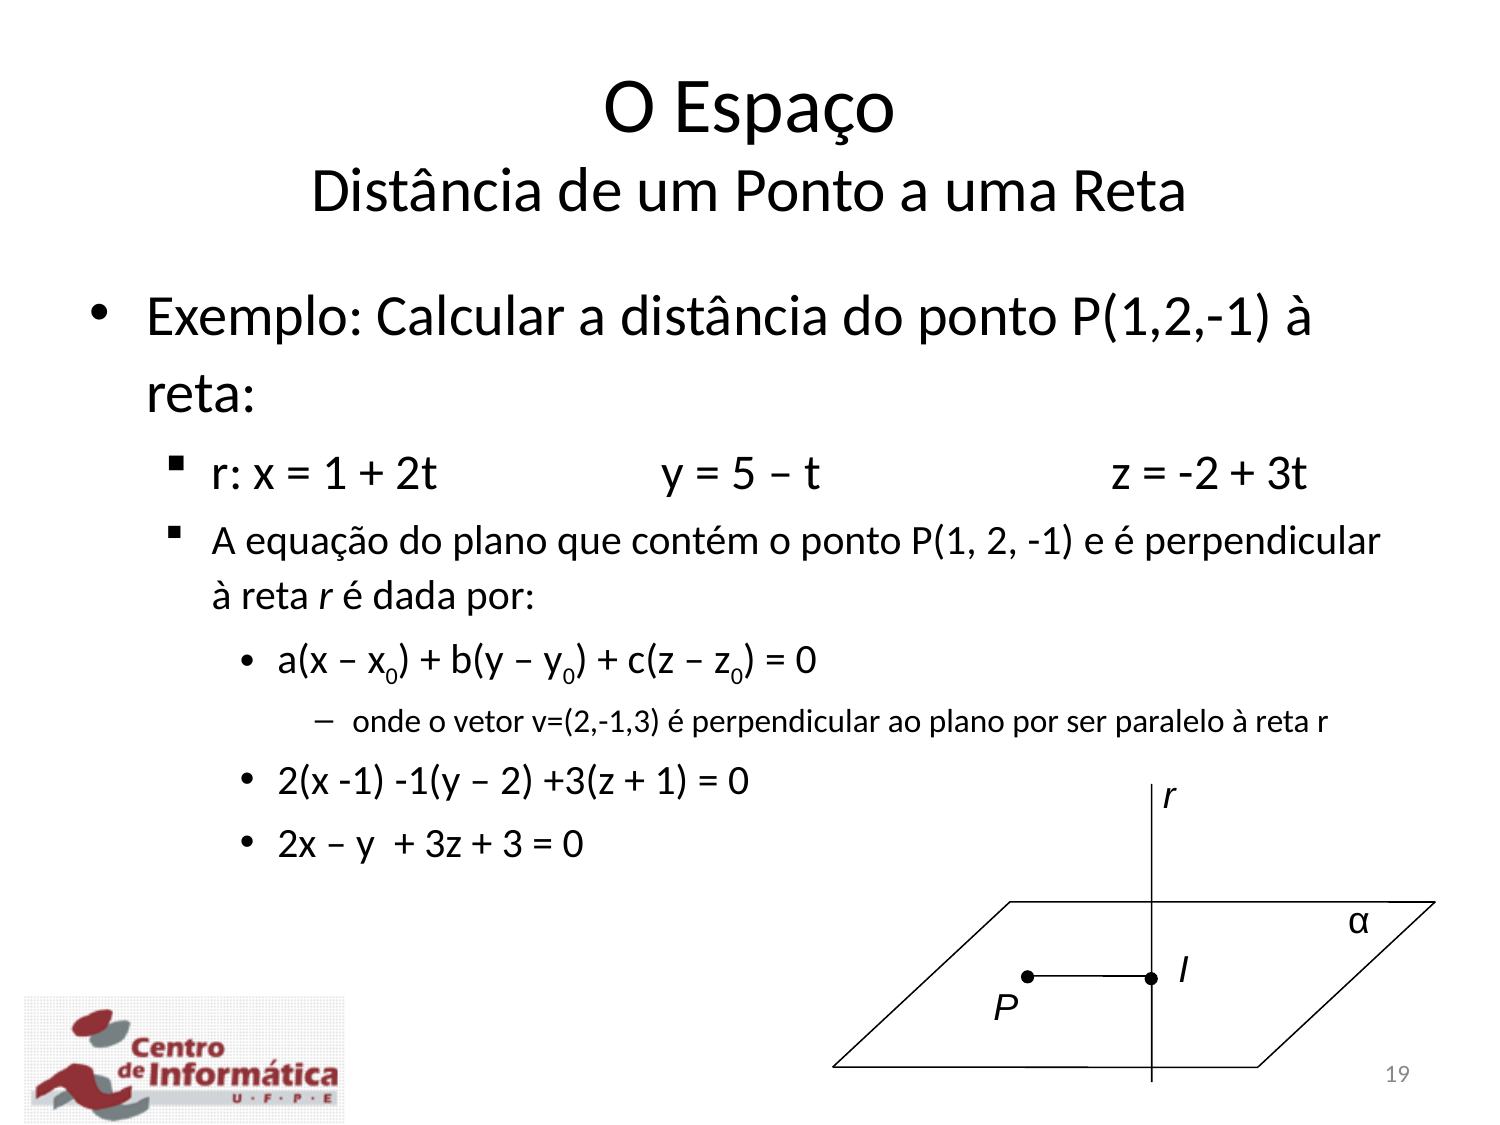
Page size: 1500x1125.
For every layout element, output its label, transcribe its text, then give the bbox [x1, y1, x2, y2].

slide_number 19 [1074, 1042, 1425, 1103]
text_box α [1333, 888, 1385, 949]
text_box [1145, 972, 1158, 985]
text_box [1022, 970, 1033, 975]
picture [23, 995, 346, 1125]
text_box I [1163, 937, 1204, 997]
title O Espaço Distância de um Ponto a uma Reta [75, 45, 1425, 233]
text_box r [1148, 763, 1191, 824]
text_box Exemplo: Calcular a distância do ponto P(1,2,-1) à reta: r: x = 1 + 2t y = 5 – t z = -2 + 3t A equação do plano que contém o ponto P(1, 2, -1) e é perpendicular à reta r é dada por: a(x – x0) + b(y – y0) + c(z – z0) = 0 onde o vetor v=(2,-1,3) é perpendicular ao plano por ser paralelo à reta r 2(x -1) -1(y – 2) +3(z + 1) = 0 2x – y + 3z + 3 = 0 [74, 262, 1425, 1005]
text_box P [978, 975, 1034, 1036]
